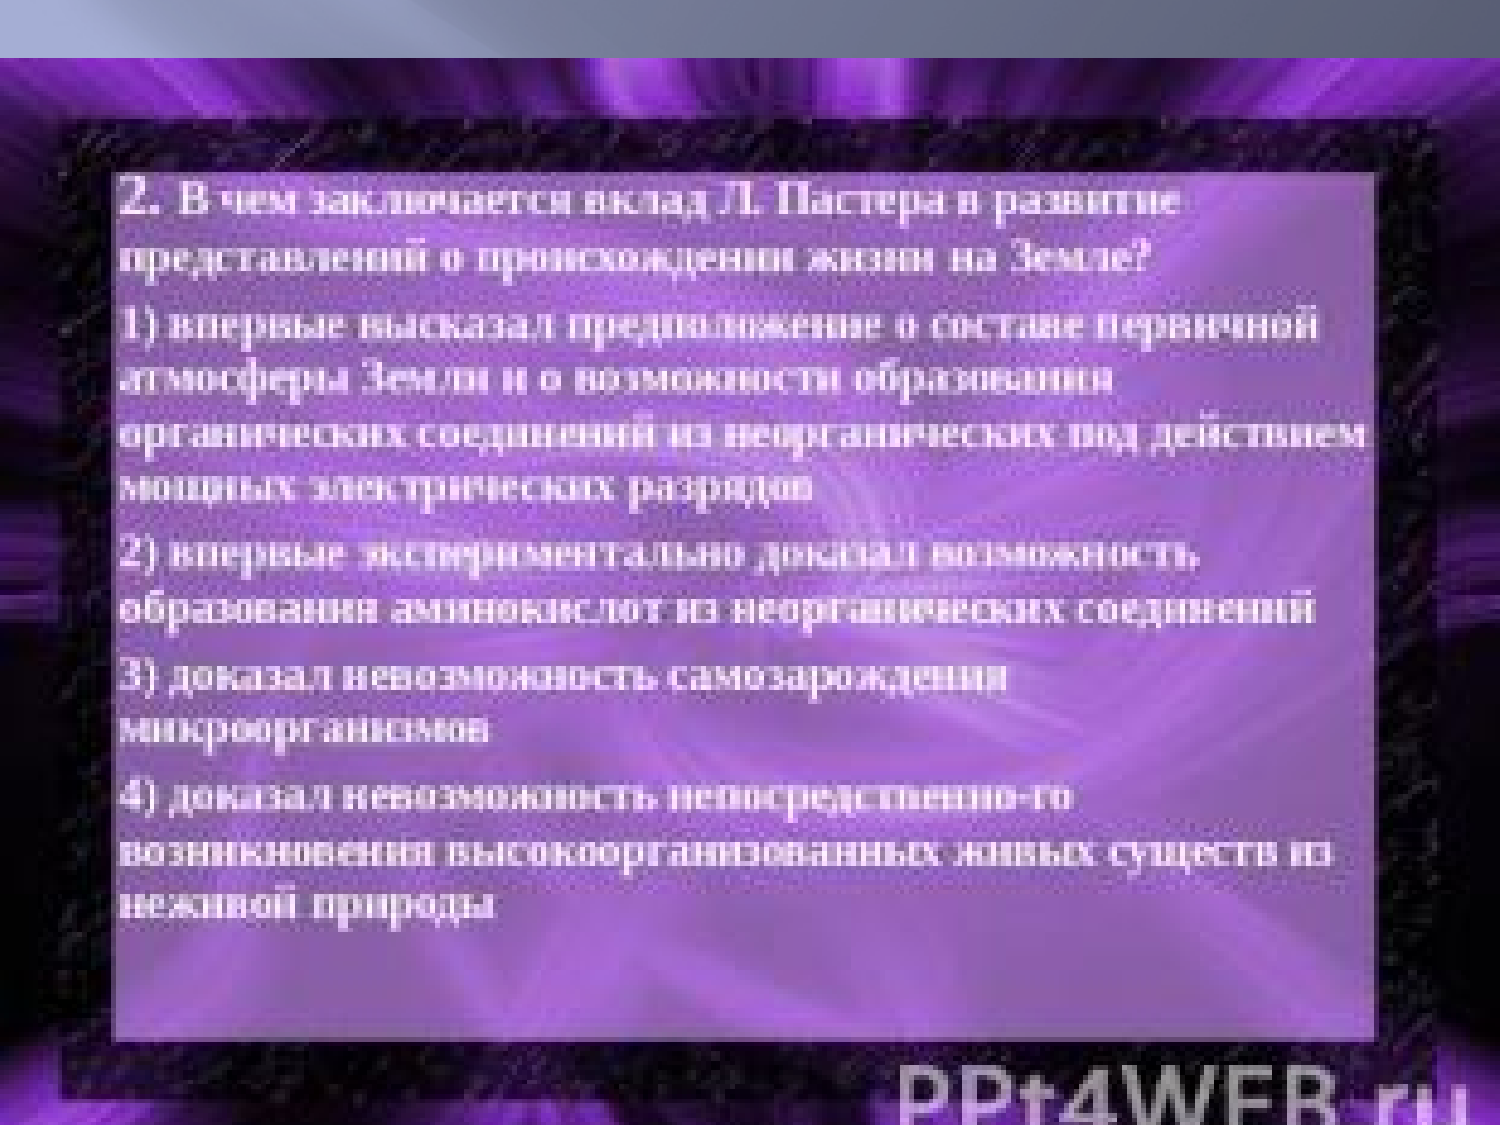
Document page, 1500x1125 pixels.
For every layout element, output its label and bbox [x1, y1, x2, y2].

list [0, 58, 1500, 1125]
